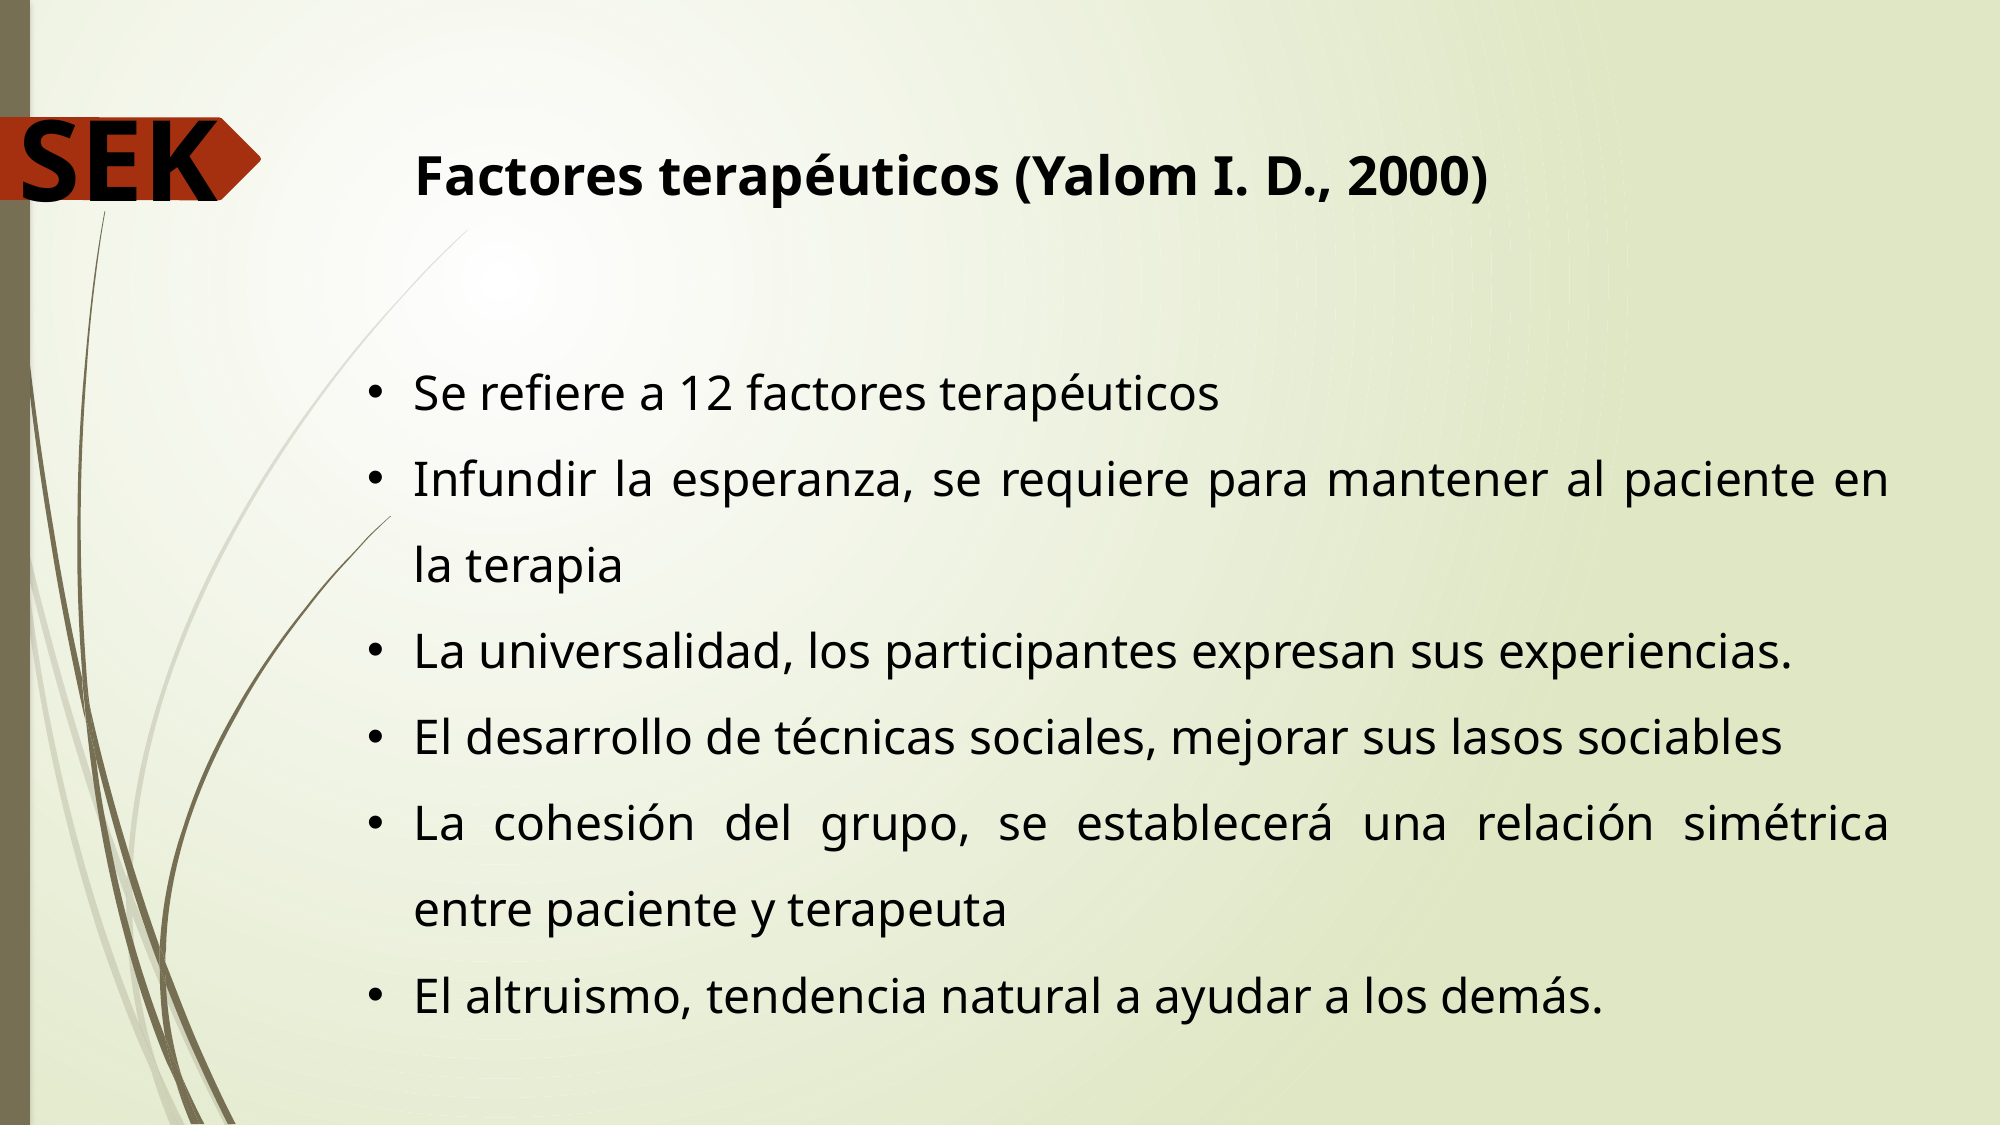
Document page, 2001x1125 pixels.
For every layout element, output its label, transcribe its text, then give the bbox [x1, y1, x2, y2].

text_box Se refiere a 12 factores terapéuticos Infundir la esperanza, se requiere para mantener al paciente en la terapia La universalidad, los participantes expresan sus experiencias. El desarrollo de técnicas sociales, mejorar sus lasos sociables La cohesión del grupo, se establecerá una relación simétrica entre paciente y terapeuta El altruismo, tendencia natural a ayudar a los demás. [352, 325, 1908, 1030]
text_box SEK [0, 81, 237, 232]
text_box Factores terapéuticos (Yalom I. D., 2000) [399, 133, 1823, 214]
